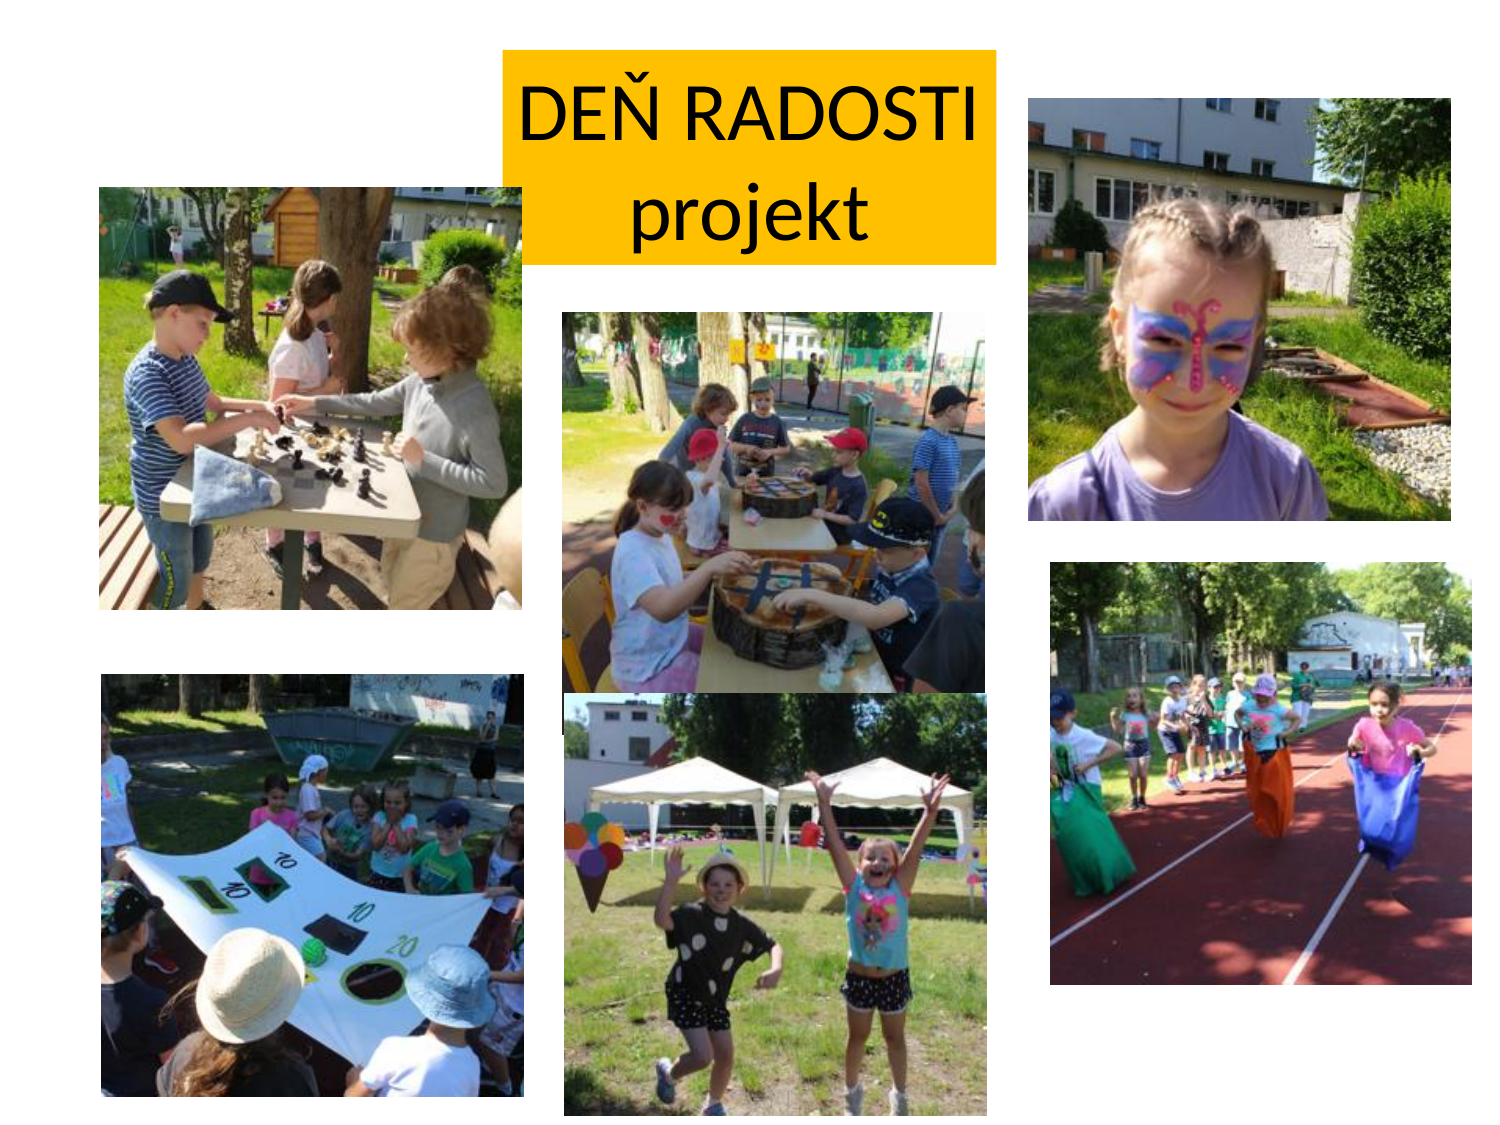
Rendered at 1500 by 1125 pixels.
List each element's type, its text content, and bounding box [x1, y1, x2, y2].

text_box DEŇ RADOSTI projekt [502, 49, 997, 265]
picture [562, 312, 987, 1116]
picture [101, 674, 524, 1097]
picture [1028, 98, 1451, 521]
picture [99, 187, 522, 610]
picture [1049, 562, 1472, 985]
